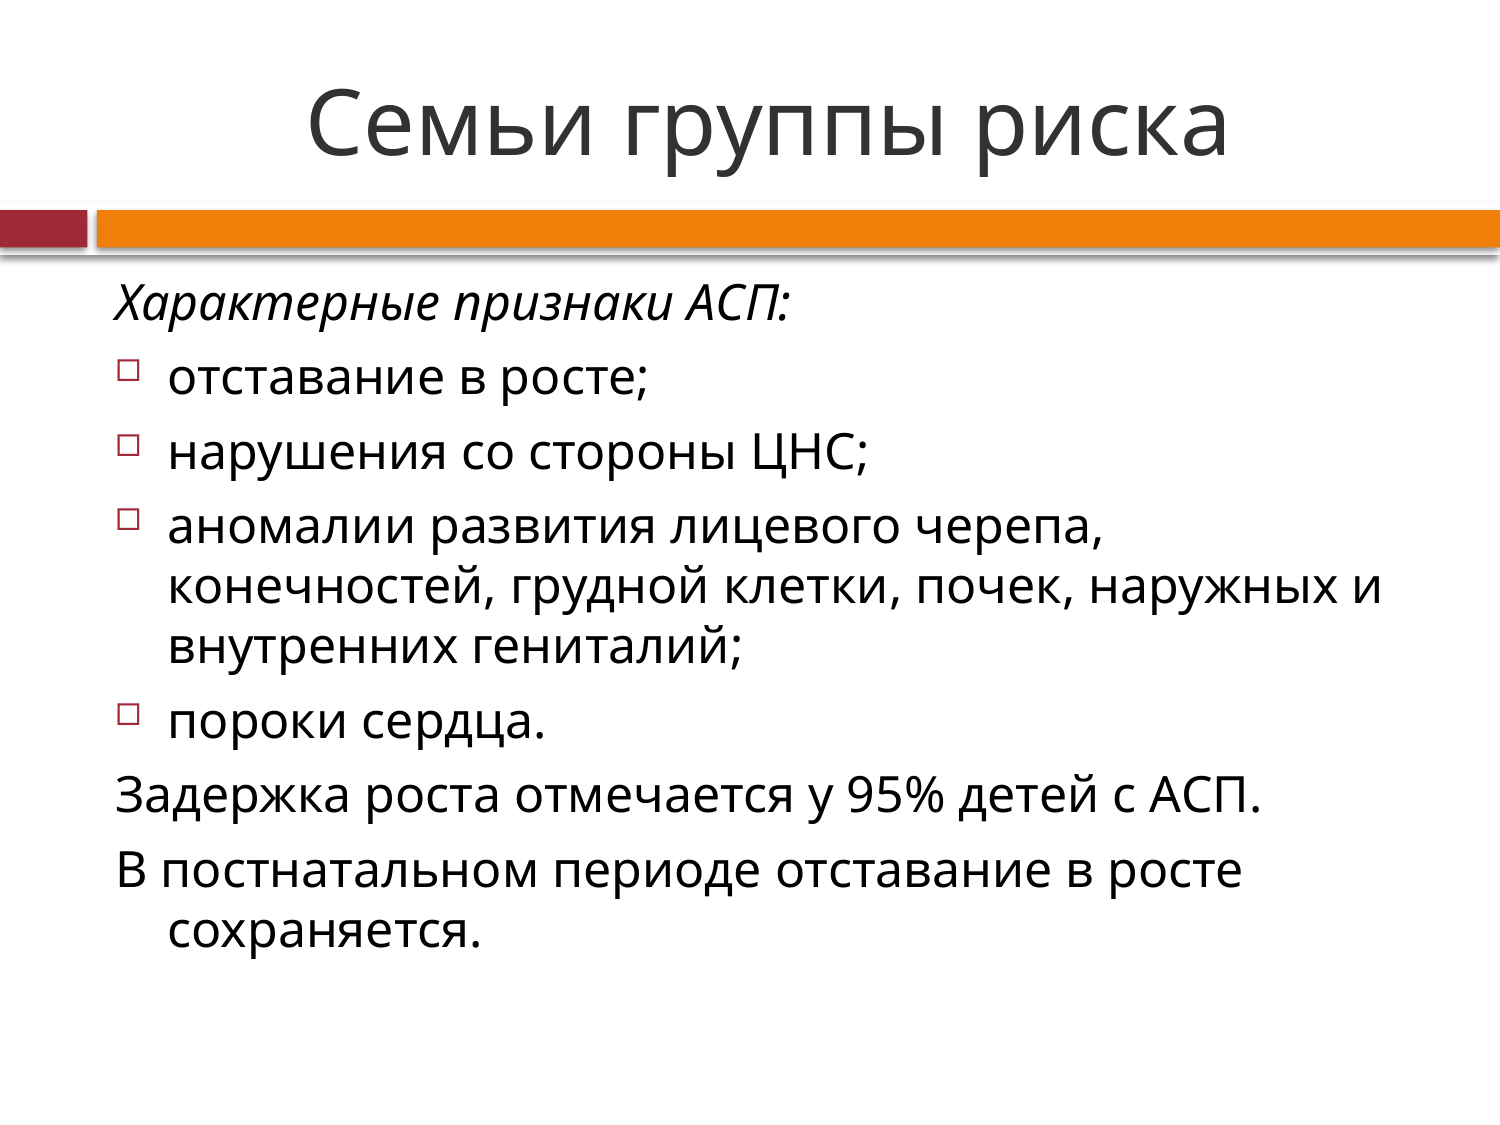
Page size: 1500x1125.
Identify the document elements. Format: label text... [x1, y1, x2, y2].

list Характерные признаки АСП: отставание в росте; нарушения со стороны ЦНС; аномалии развития лицевого черепа, конечностей, грудной клетки, почек, наружных и внутренних гениталий; пороки сердца. Задержка роста отмечается у 95% детей с АСП. В постнатальном периоде отставание в росте сохраняется. [100, 262, 1438, 1000]
title Семьи группы риска [100, 37, 1438, 200]
